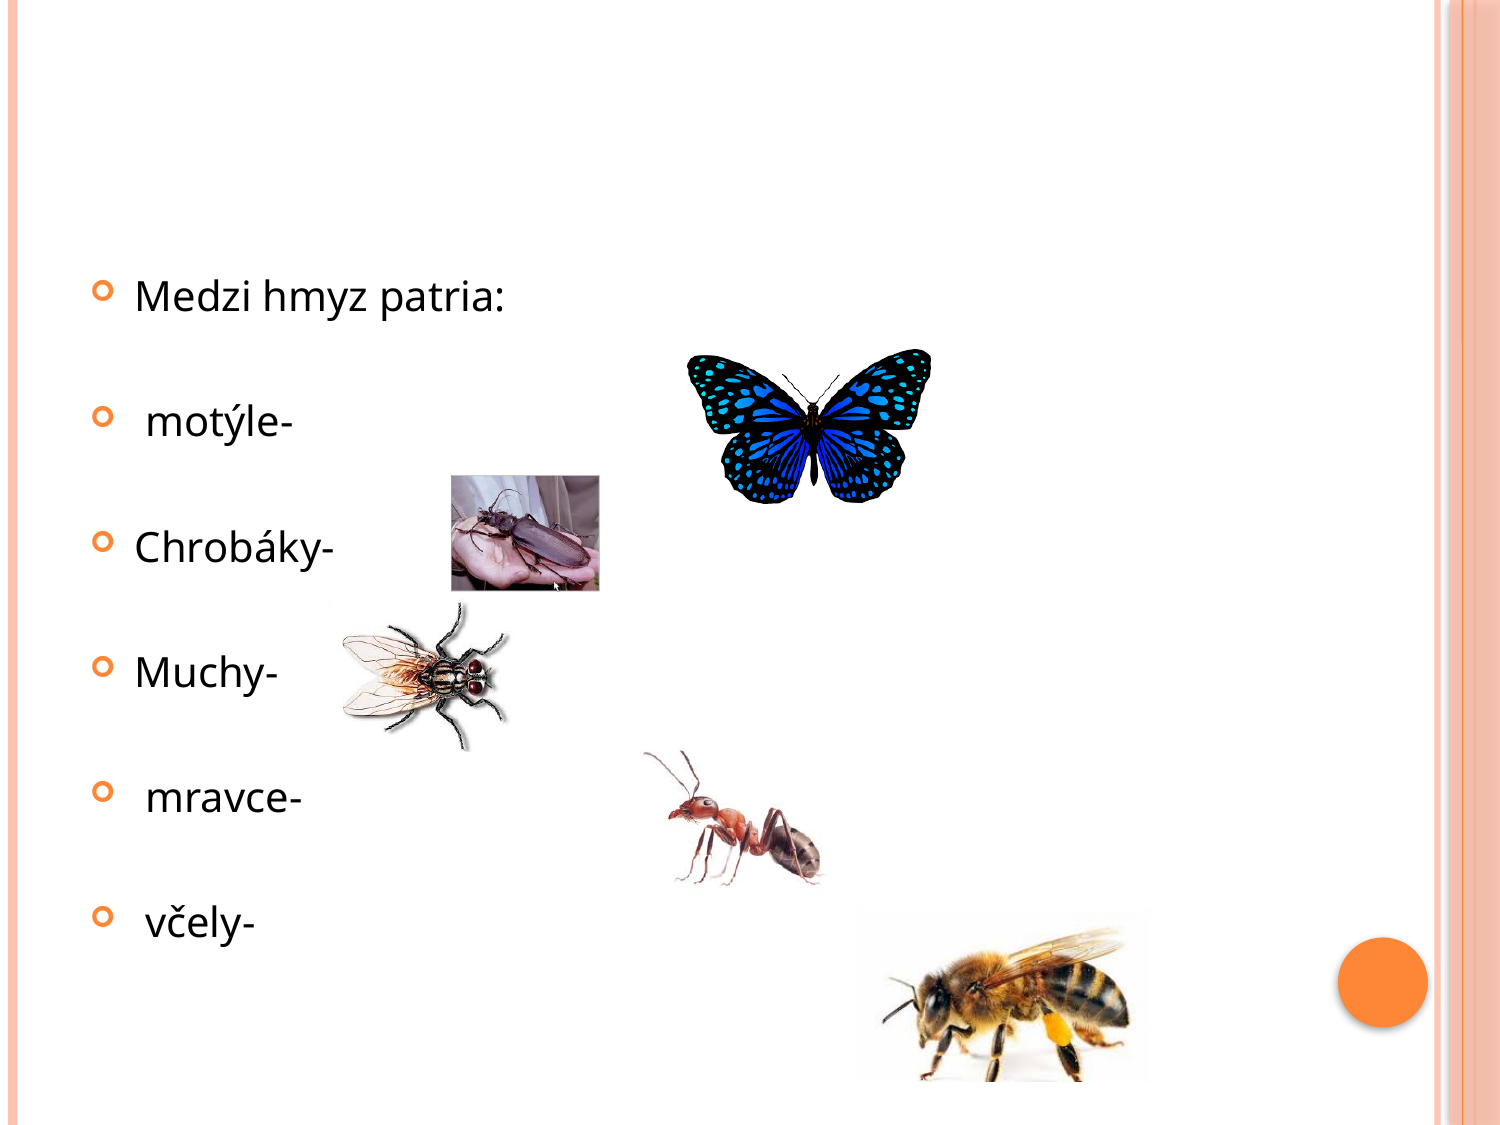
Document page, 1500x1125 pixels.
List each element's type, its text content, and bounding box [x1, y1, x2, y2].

list Medzi hmyz patria: motýle- Chrobáky- Muchy- mravce- včely- [75, 262, 1300, 1062]
picture [324, 599, 530, 753]
picture [686, 349, 932, 504]
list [624, 736, 838, 897]
picture [849, 899, 1176, 1083]
picture [449, 474, 601, 592]
